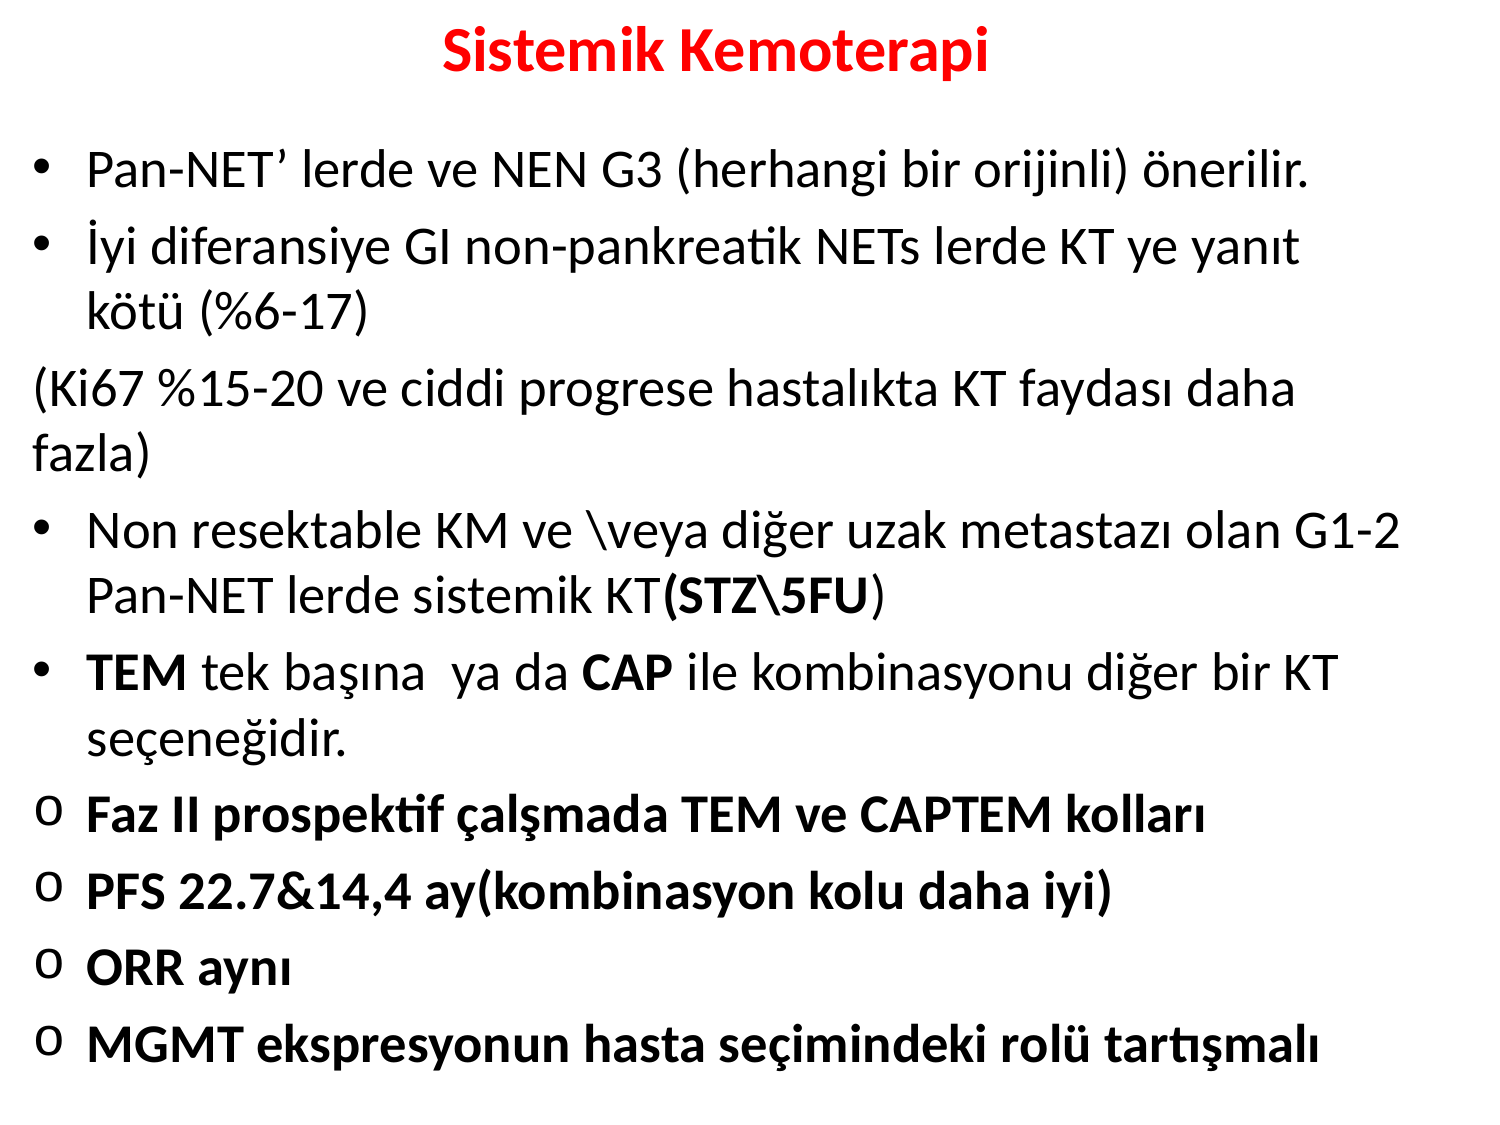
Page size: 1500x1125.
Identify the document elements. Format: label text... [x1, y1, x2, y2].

list Pan-NET’ lerde ve NEN G3 (herhangi bir orijinli) önerilir. İyi diferansiye GI non-pankreatik NETs lerde KT ye yanıt kötü (%6-17) (Ki67 %15-20 ve ciddi progrese hastalıkta KT faydası daha fazla) Non resektable KM ve \veya diğer uzak metastazı olan G1-2 Pan-NET lerde sistemik KT(STZ\5FU) TEM tek başına ya da CAP ile kombinasyonu diğer bir KT seçeneğidir. Faz II prospektif çalşmada TEM ve CAPTEM kolları PFS 22.7&14,4 ay(kombinasyon kolu daha iyi) ORR aynı MGMT ekspresyonun hasta seçimindeki rolü tartışmalı [17, 125, 1425, 1083]
title Sistemik Kemoterapi [41, 0, 1392, 93]
